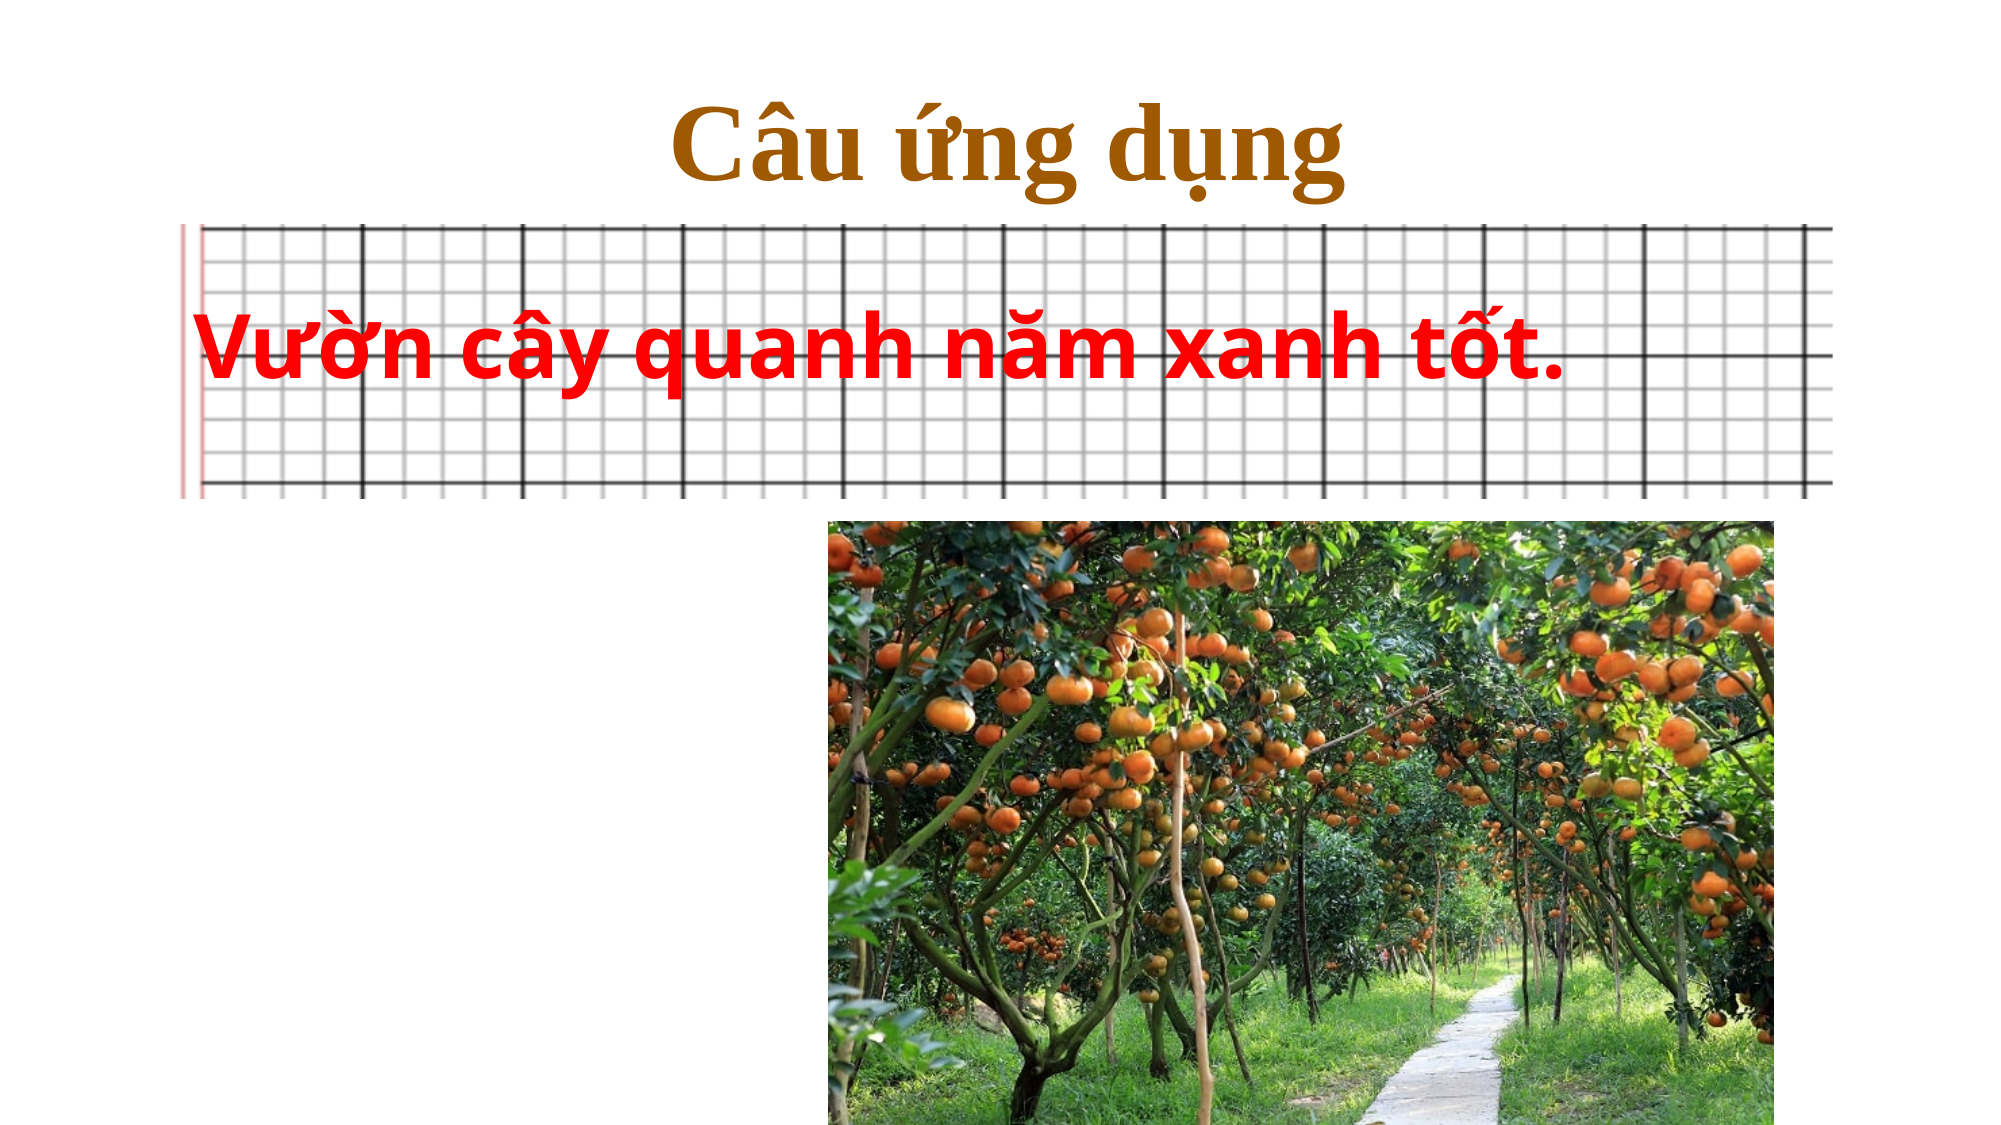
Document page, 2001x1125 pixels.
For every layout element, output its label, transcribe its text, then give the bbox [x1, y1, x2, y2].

picture [828, 521, 1774, 1125]
text_box Câu ứng dụng [421, 0, 1596, 210]
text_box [154, 224, 1896, 499]
